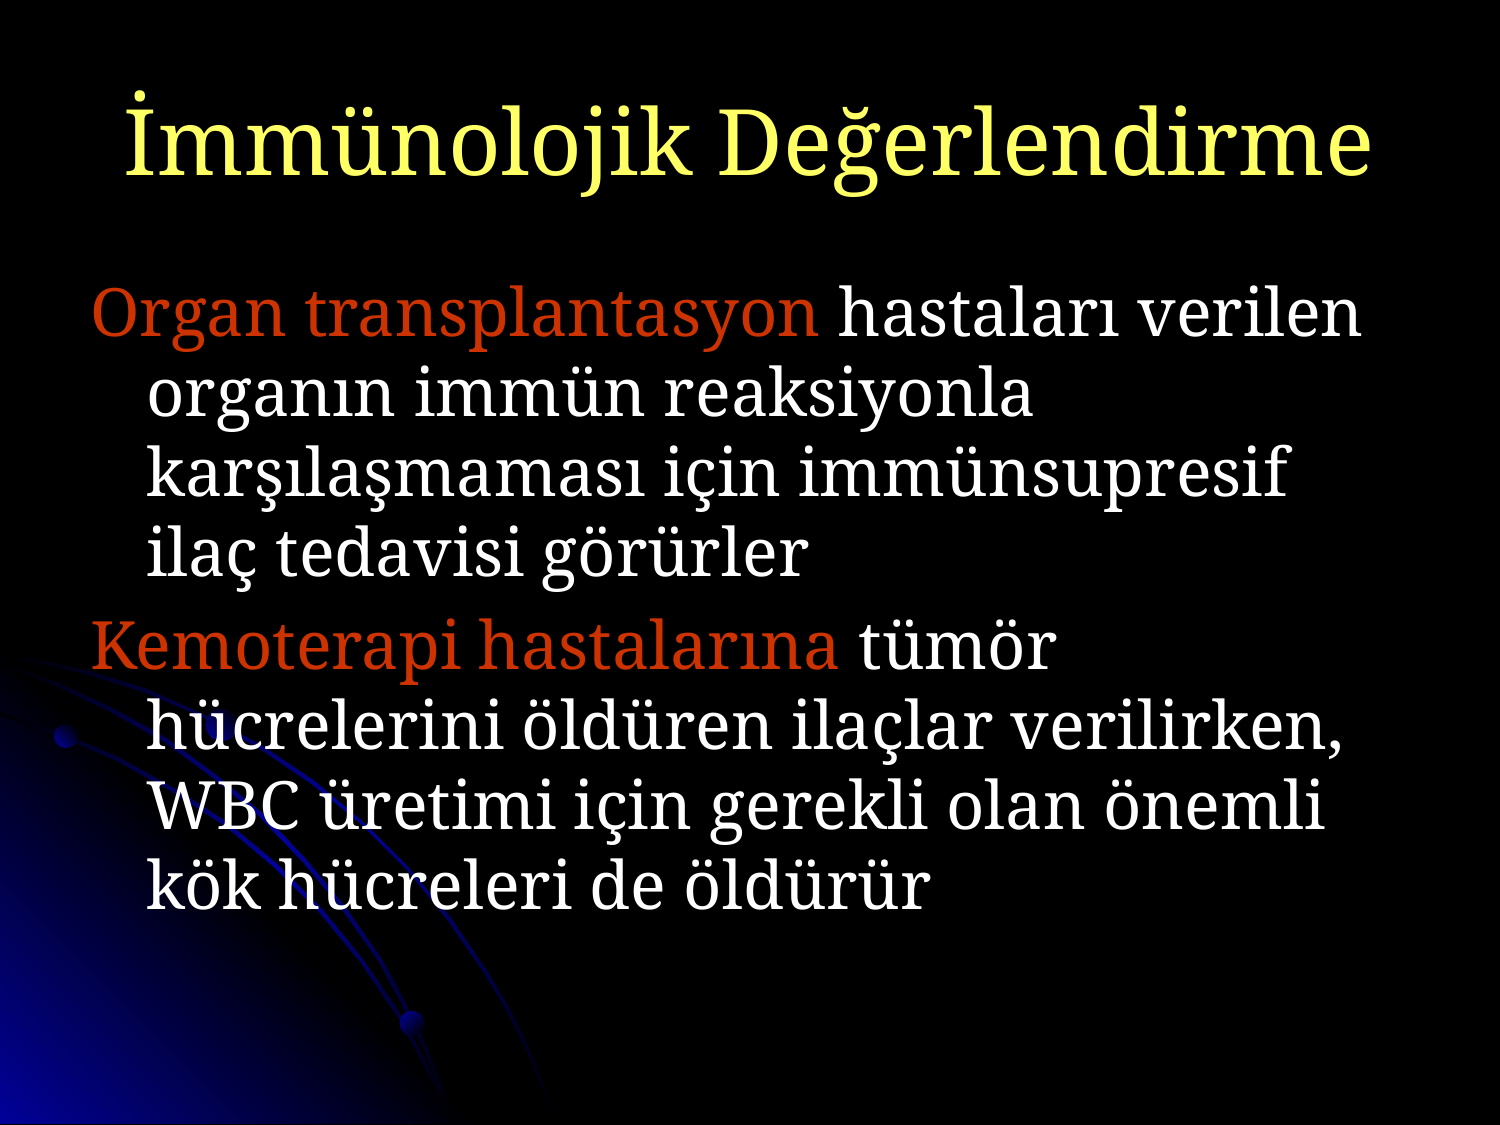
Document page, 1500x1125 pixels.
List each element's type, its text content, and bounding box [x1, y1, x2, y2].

title İmmünolojik Değerlendirme [74, 45, 1426, 233]
list Organ transplantasyon hastaları verilen organın immün reaksiyonla karşılaşmaması için immünsupresif ilaç tedavisi görürler Kemoterapi hastalarına tümör hücrelerini öldüren ilaçlar verilirken, WBC üretimi için gerekli olan önemli kök hücreleri de öldürür [74, 262, 1426, 1006]
